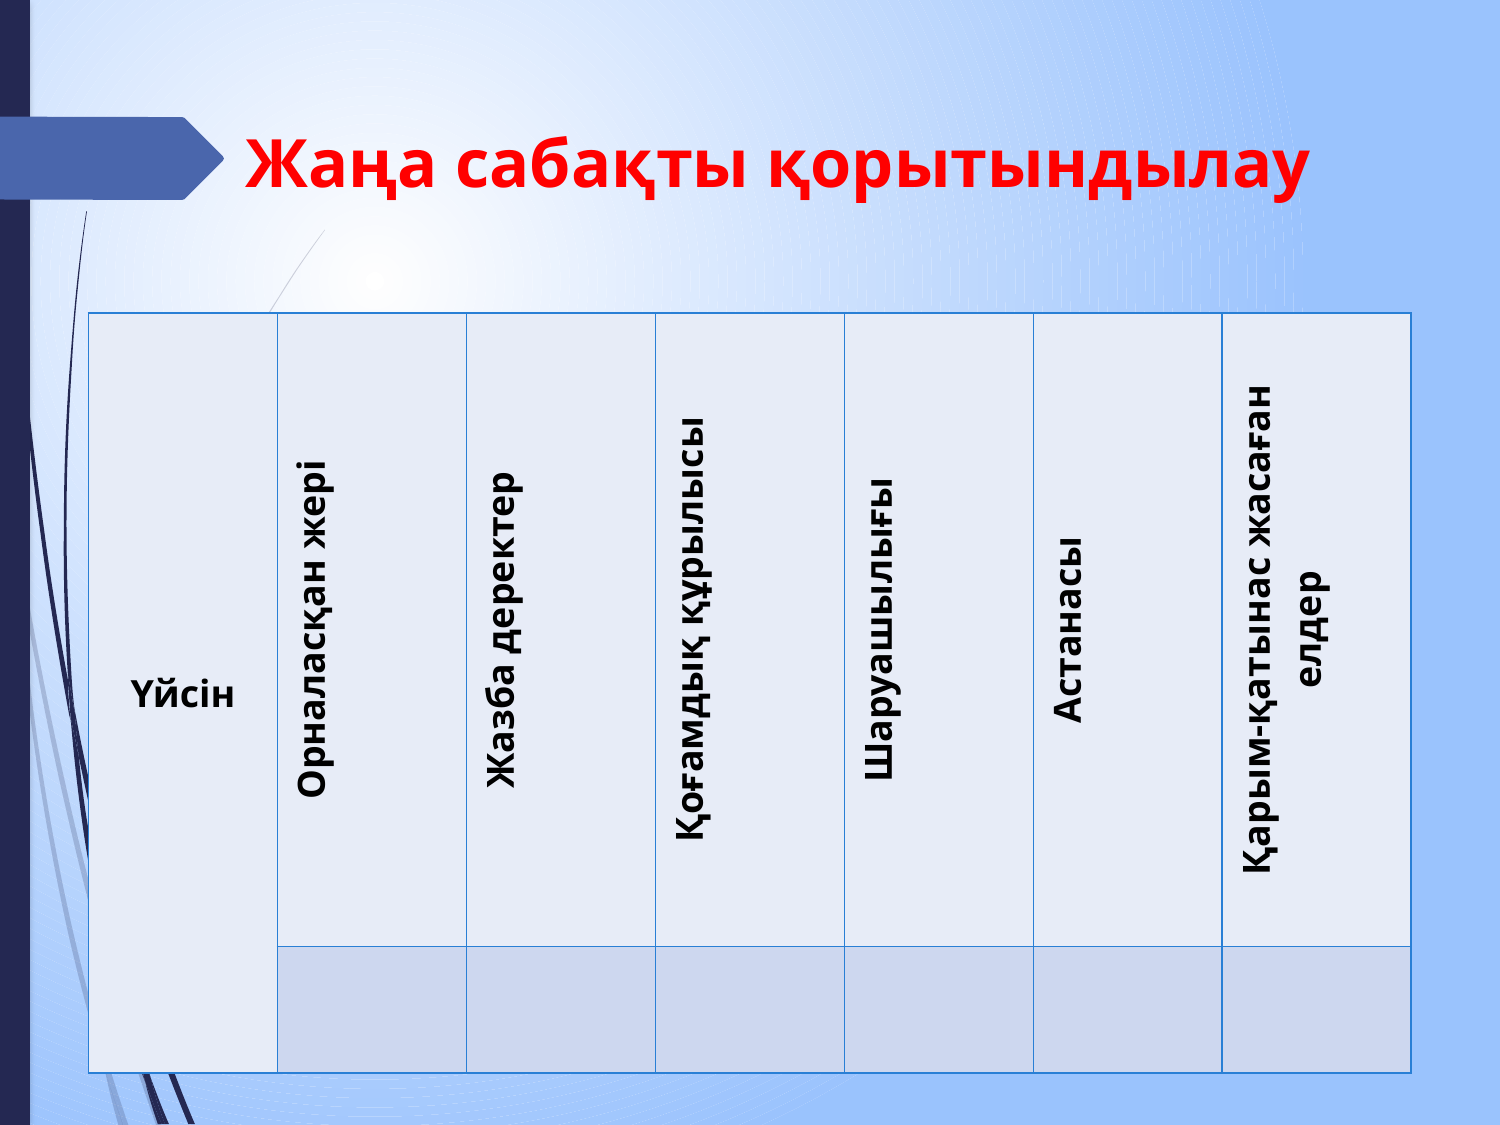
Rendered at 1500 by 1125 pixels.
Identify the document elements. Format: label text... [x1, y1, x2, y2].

table_header Қоғамдық құрылысы [656, 314, 844, 946]
table_header Қарым-қатынас жасаған елдер [1223, 314, 1410, 946]
table_header Үйсін [89, 314, 277, 1072]
table_header Жазба деректер [467, 314, 655, 946]
title Жаңа сабақты қорытындылау [230, 113, 1500, 324]
table_cell [1223, 947, 1410, 1072]
table_cell [467, 947, 655, 1072]
table_cell [656, 947, 844, 1072]
table_header Шаруашылығы [845, 314, 1033, 946]
table_cell [845, 947, 1033, 1072]
table_cell [1034, 947, 1221, 1072]
table_header Орналасқан жері [278, 314, 466, 946]
table_cell [278, 947, 466, 1072]
table_header Астанасы [1034, 314, 1221, 946]
